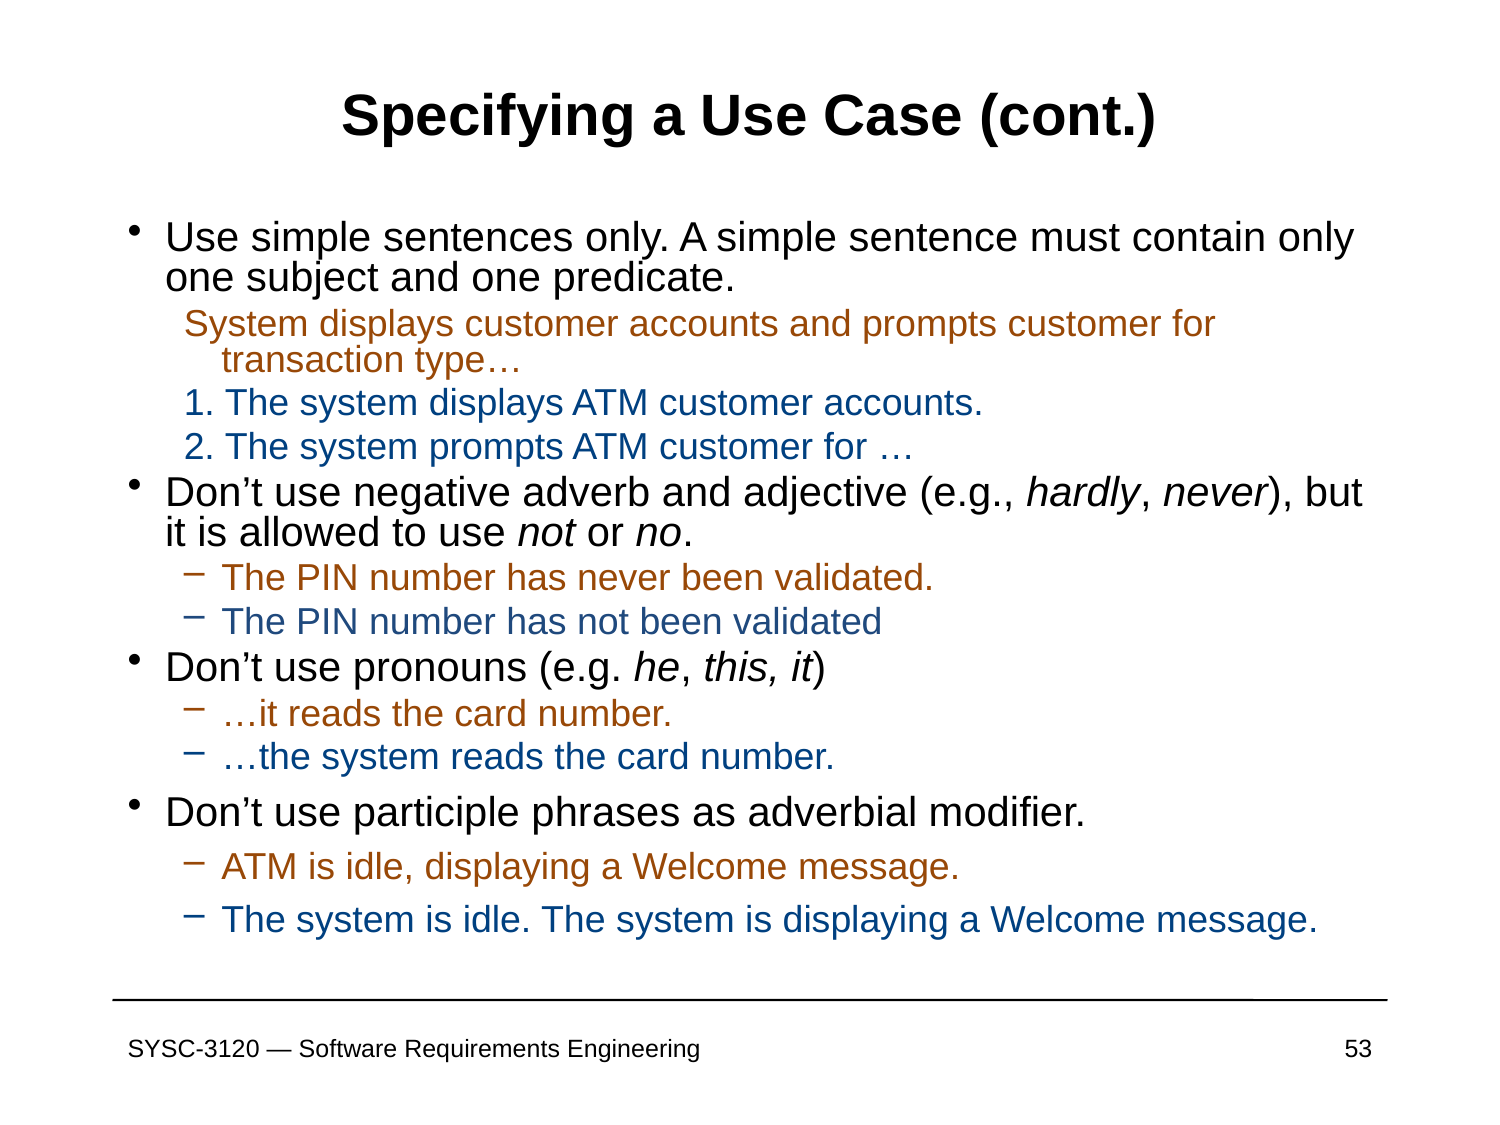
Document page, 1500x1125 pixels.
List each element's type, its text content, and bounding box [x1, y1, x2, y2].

slide_number 53 [1074, 1024, 1388, 1101]
footer SYSC-3120 — Software Requirements Engineering [112, 1024, 751, 1101]
title Specifying a Use Case (cont.) [53, 68, 1447, 157]
list Use simple sentences only. A simple sentence must contain only one subject and one predicate. System displays customer accounts and prompts customer for transaction type… 1. The system displays ATM customer accounts. 2. The system prompts ATM customer for … Don’t use negative adverb and adjective (e.g., hardly, never), but it is allowed to use not or no. The PIN number has never been validated. The PIN number has not been validated Don’t use pronouns (e.g. he, this, it) …it reads the card number. …the system reads the card number. Don’t use participle phrases as adverbial modifier. ATM is idle, displaying a Welcome message. The system is idle. The system is displaying a Welcome message. [112, 212, 1388, 1000]
